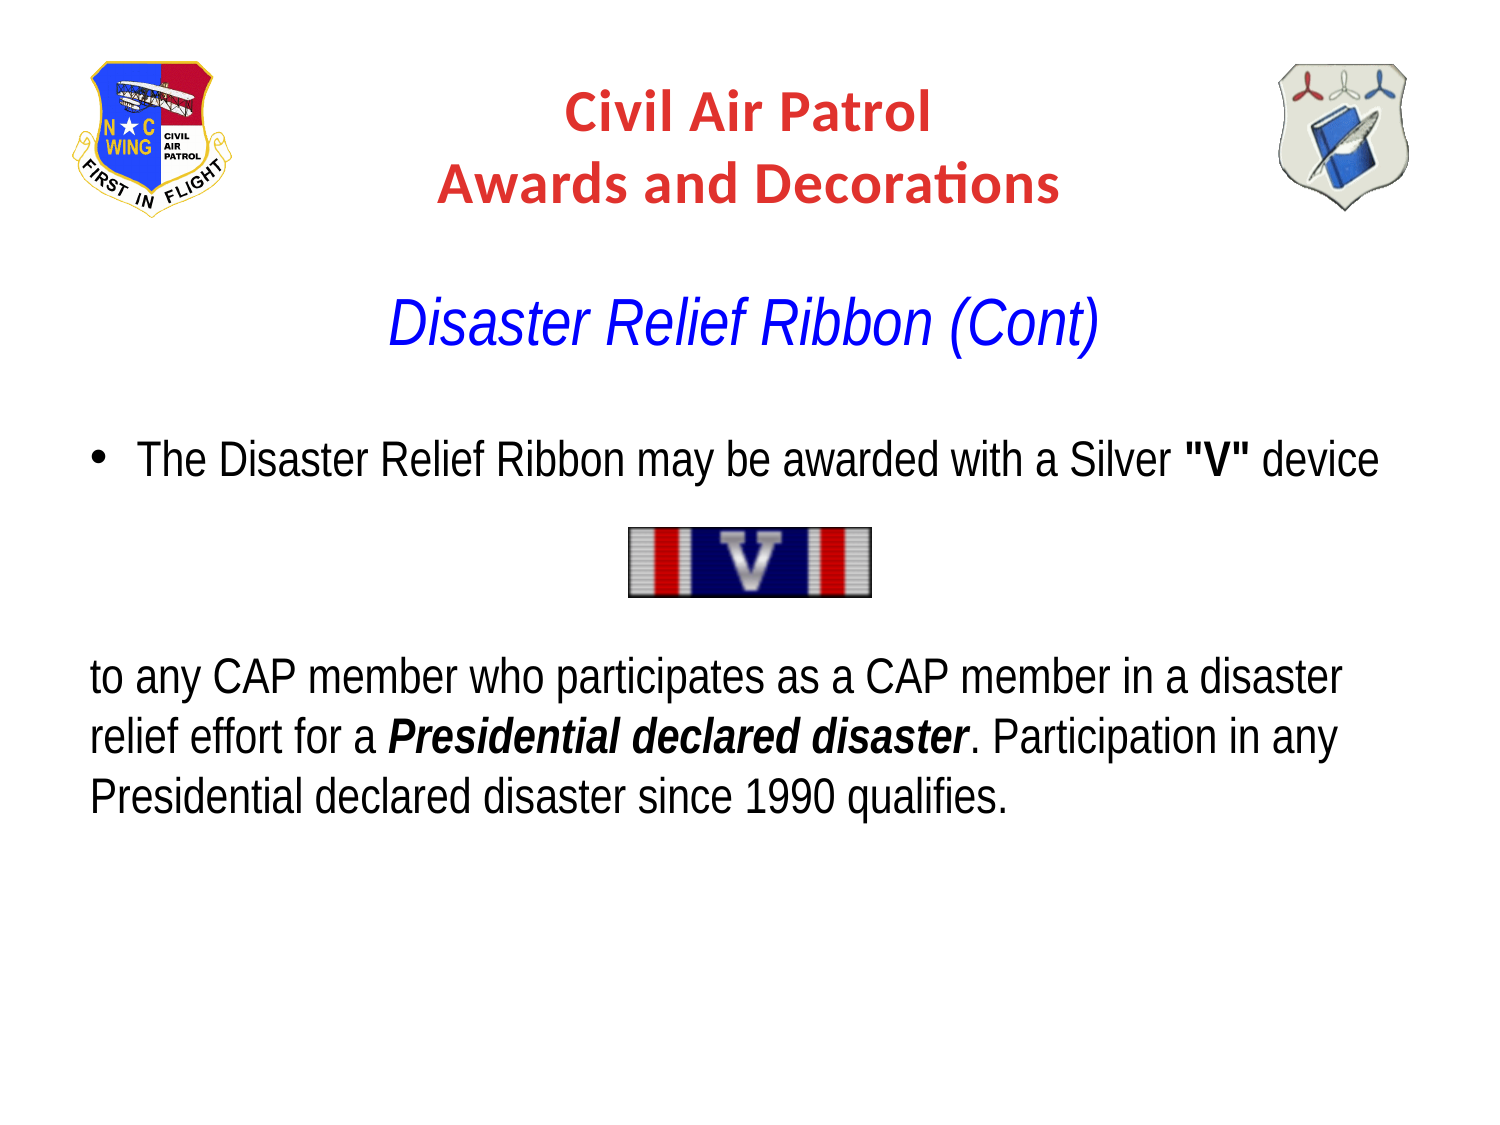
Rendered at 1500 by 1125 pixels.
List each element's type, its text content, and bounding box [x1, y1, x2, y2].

picture [628, 527, 872, 598]
text_box Disaster Relief Ribbon (Cont) [70, 271, 1421, 367]
picture [1267, 28, 1421, 219]
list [2, 53, 302, 219]
text_box The Disaster Relief Ribbon may be awarded with a Silver "V" device to any CAP member who participates as a CAP member in a disaster relief effort for a Presidential declared disaster. Participation in any Presidential declared disaster since 1990 qualifies. [74, 418, 1408, 831]
title Civil Air Patrol Awards and Decorations [75, 64, 1425, 295]
